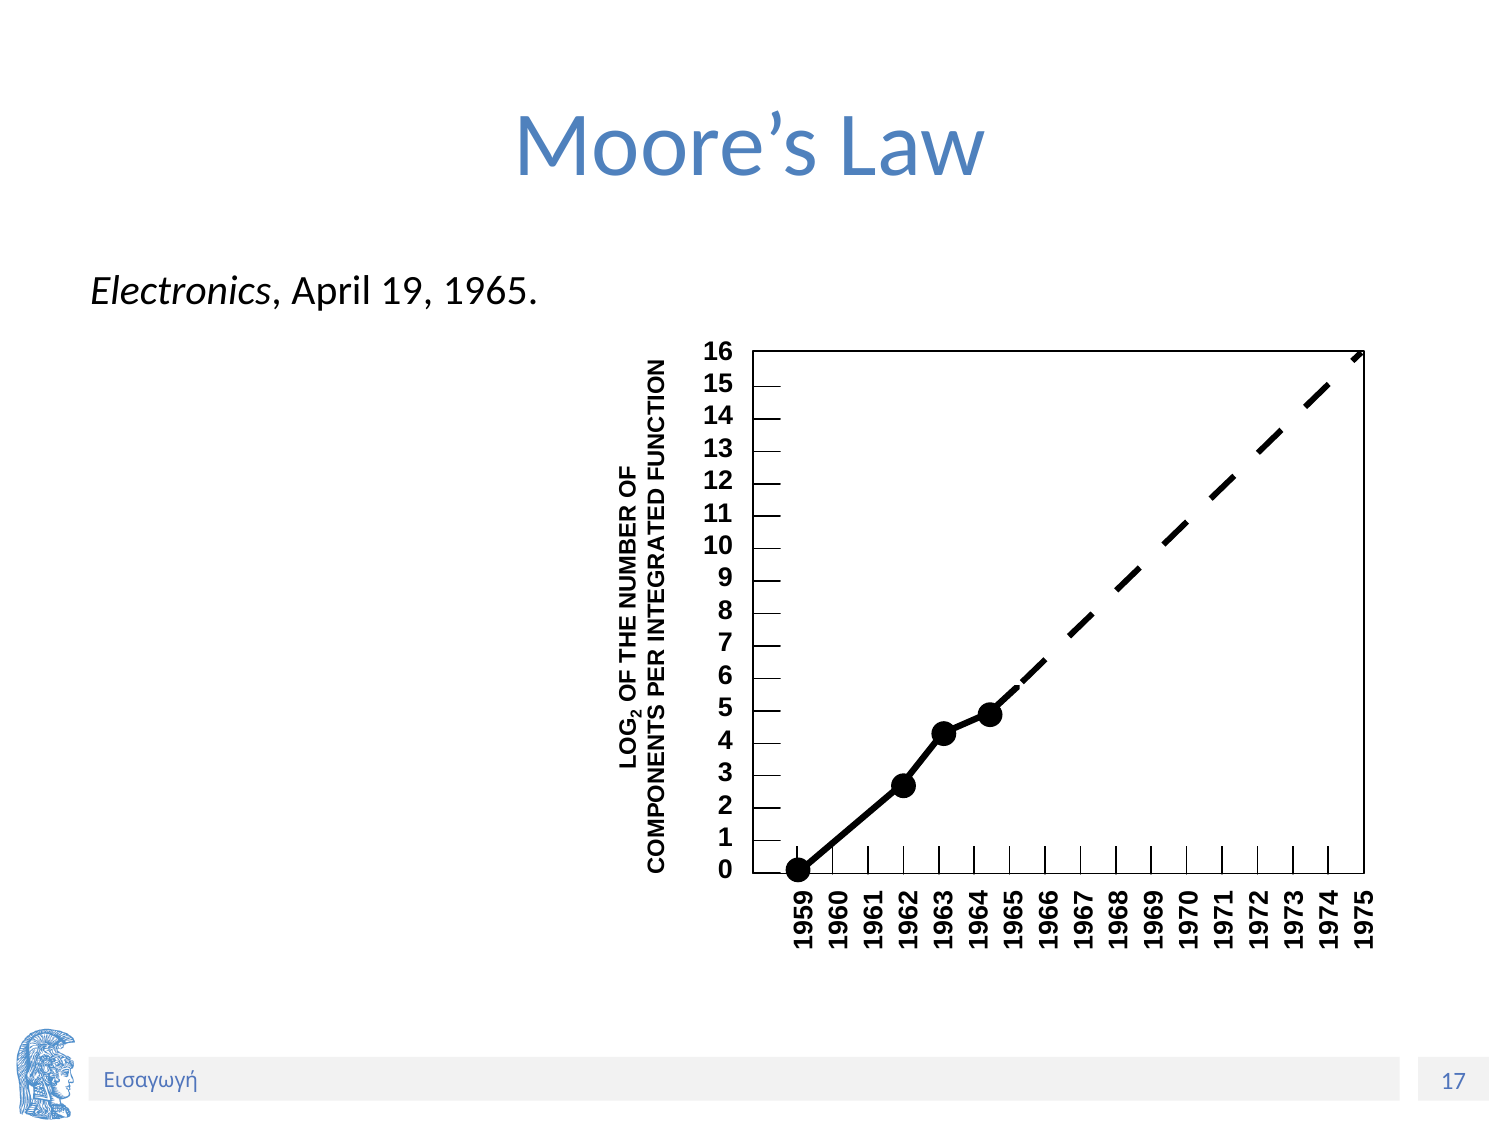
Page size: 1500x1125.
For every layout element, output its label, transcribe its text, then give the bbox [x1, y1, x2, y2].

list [586, 286, 1426, 980]
title Moore’s Law [75, 44, 1425, 233]
picture [9, 1025, 81, 1120]
list Electronics, April 19, 1965. [75, 255, 569, 1012]
